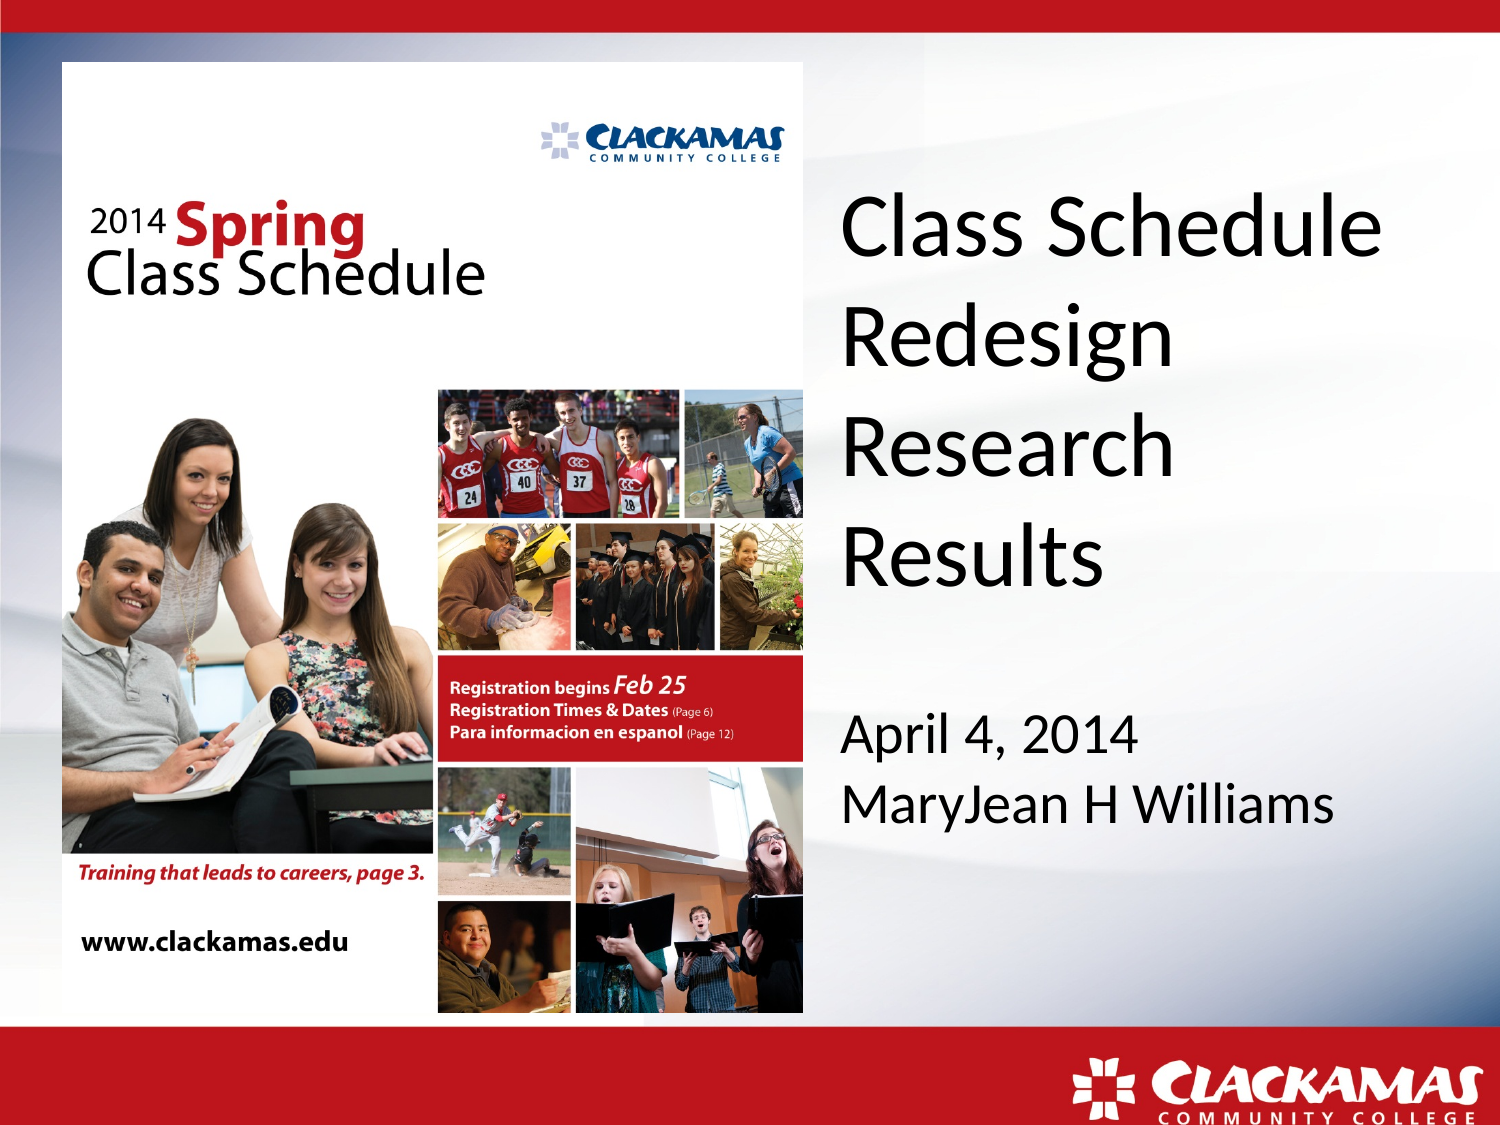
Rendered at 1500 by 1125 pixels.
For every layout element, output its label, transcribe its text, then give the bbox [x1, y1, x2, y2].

title Class Schedule Redesign Research Results April 4, 2014 MaryJean H Williams [825, 99, 1425, 900]
picture [0, 0, 1500, 1125]
